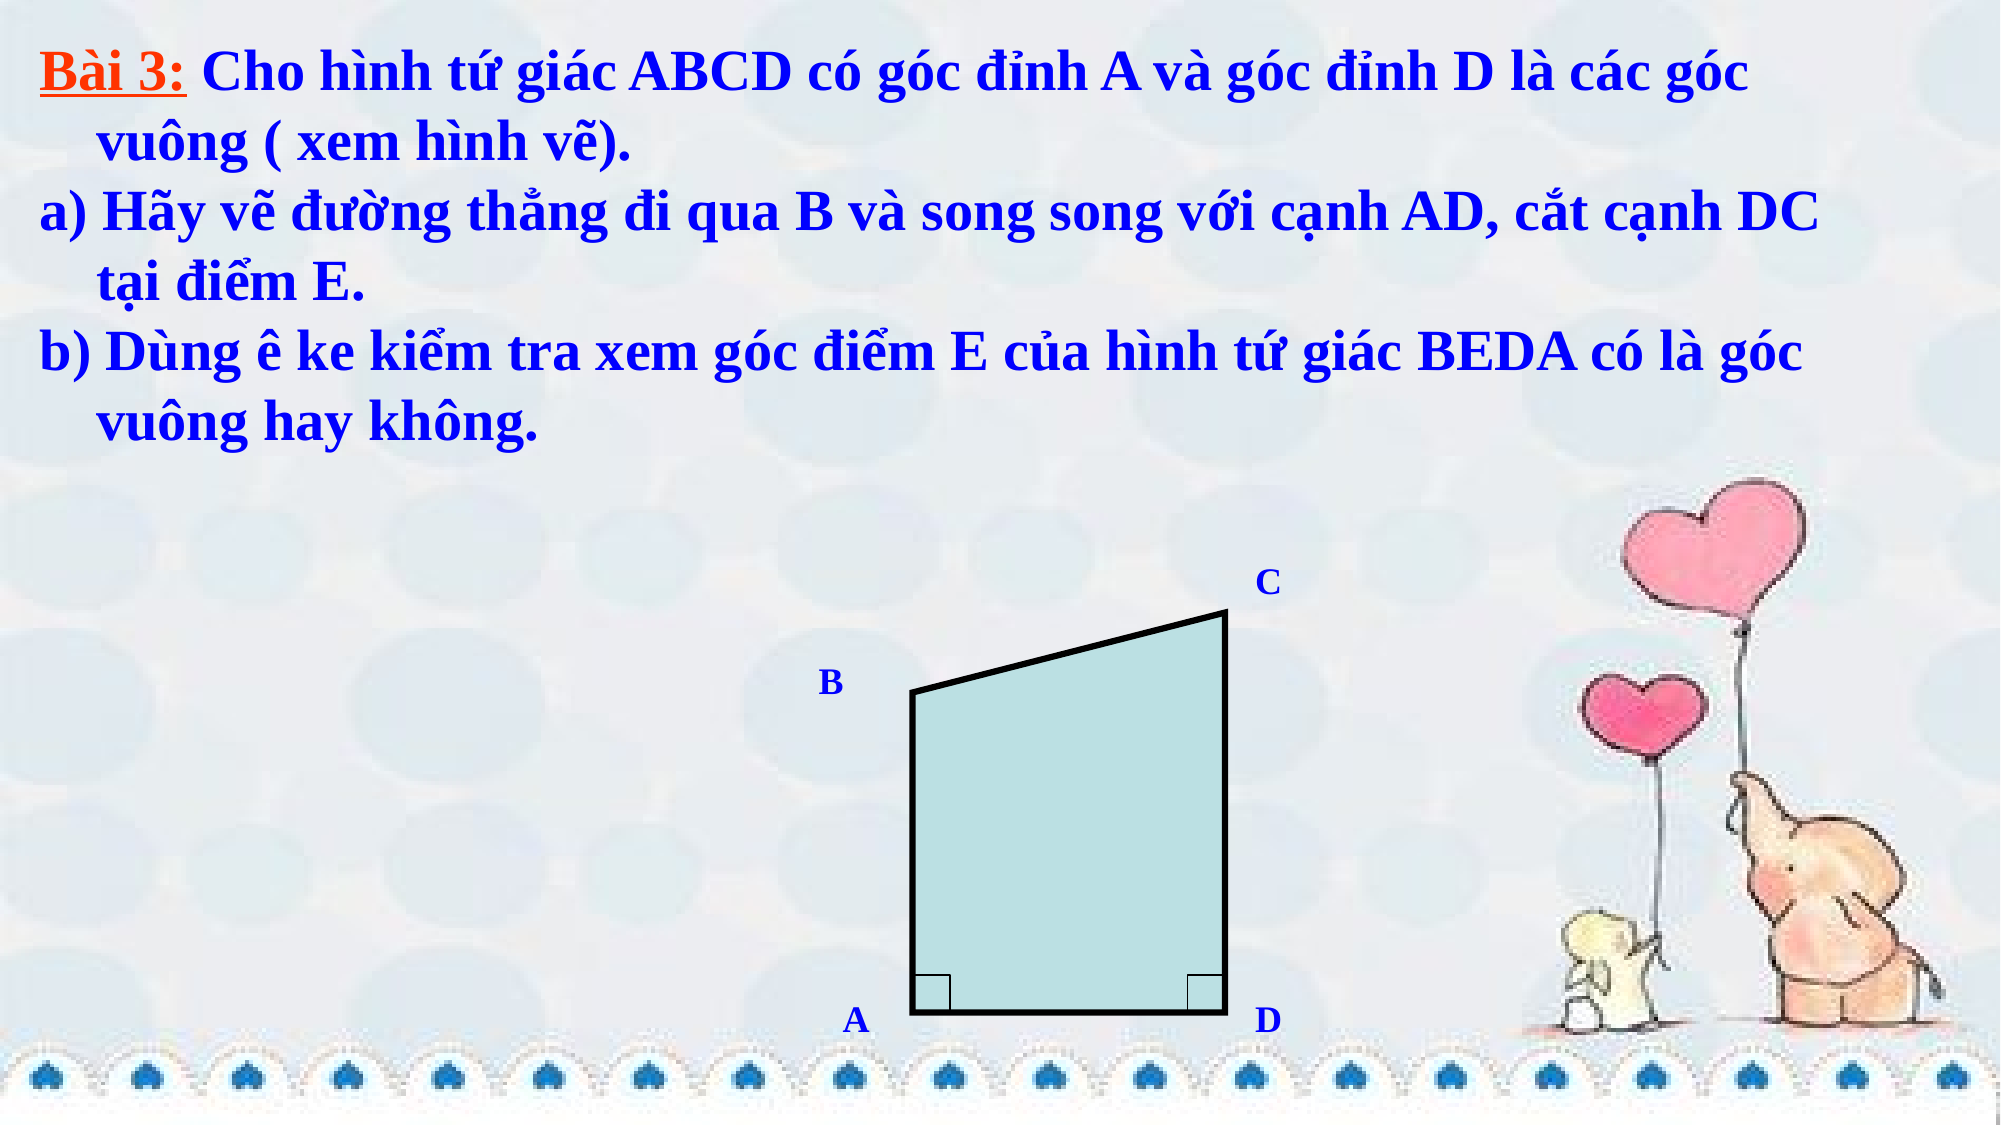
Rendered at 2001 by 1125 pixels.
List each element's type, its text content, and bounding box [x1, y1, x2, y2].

picture [0, 0, 2001, 1125]
text_box Bài 3: Cho hình tứ giác ABCD có góc đỉnh A và góc đỉnh D là các góc vuông ( xem hình vẽ). a) Hãy vẽ đường thẳng đi qua B và song song với cạnh AD, cắt cạnh DC tại điểm E. b) Dùng ê ke kiểm tra xem góc điểm E của hình tứ giác BEDA có là góc vuông hay không. [24, 24, 1900, 460]
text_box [799, 549, 1301, 1048]
